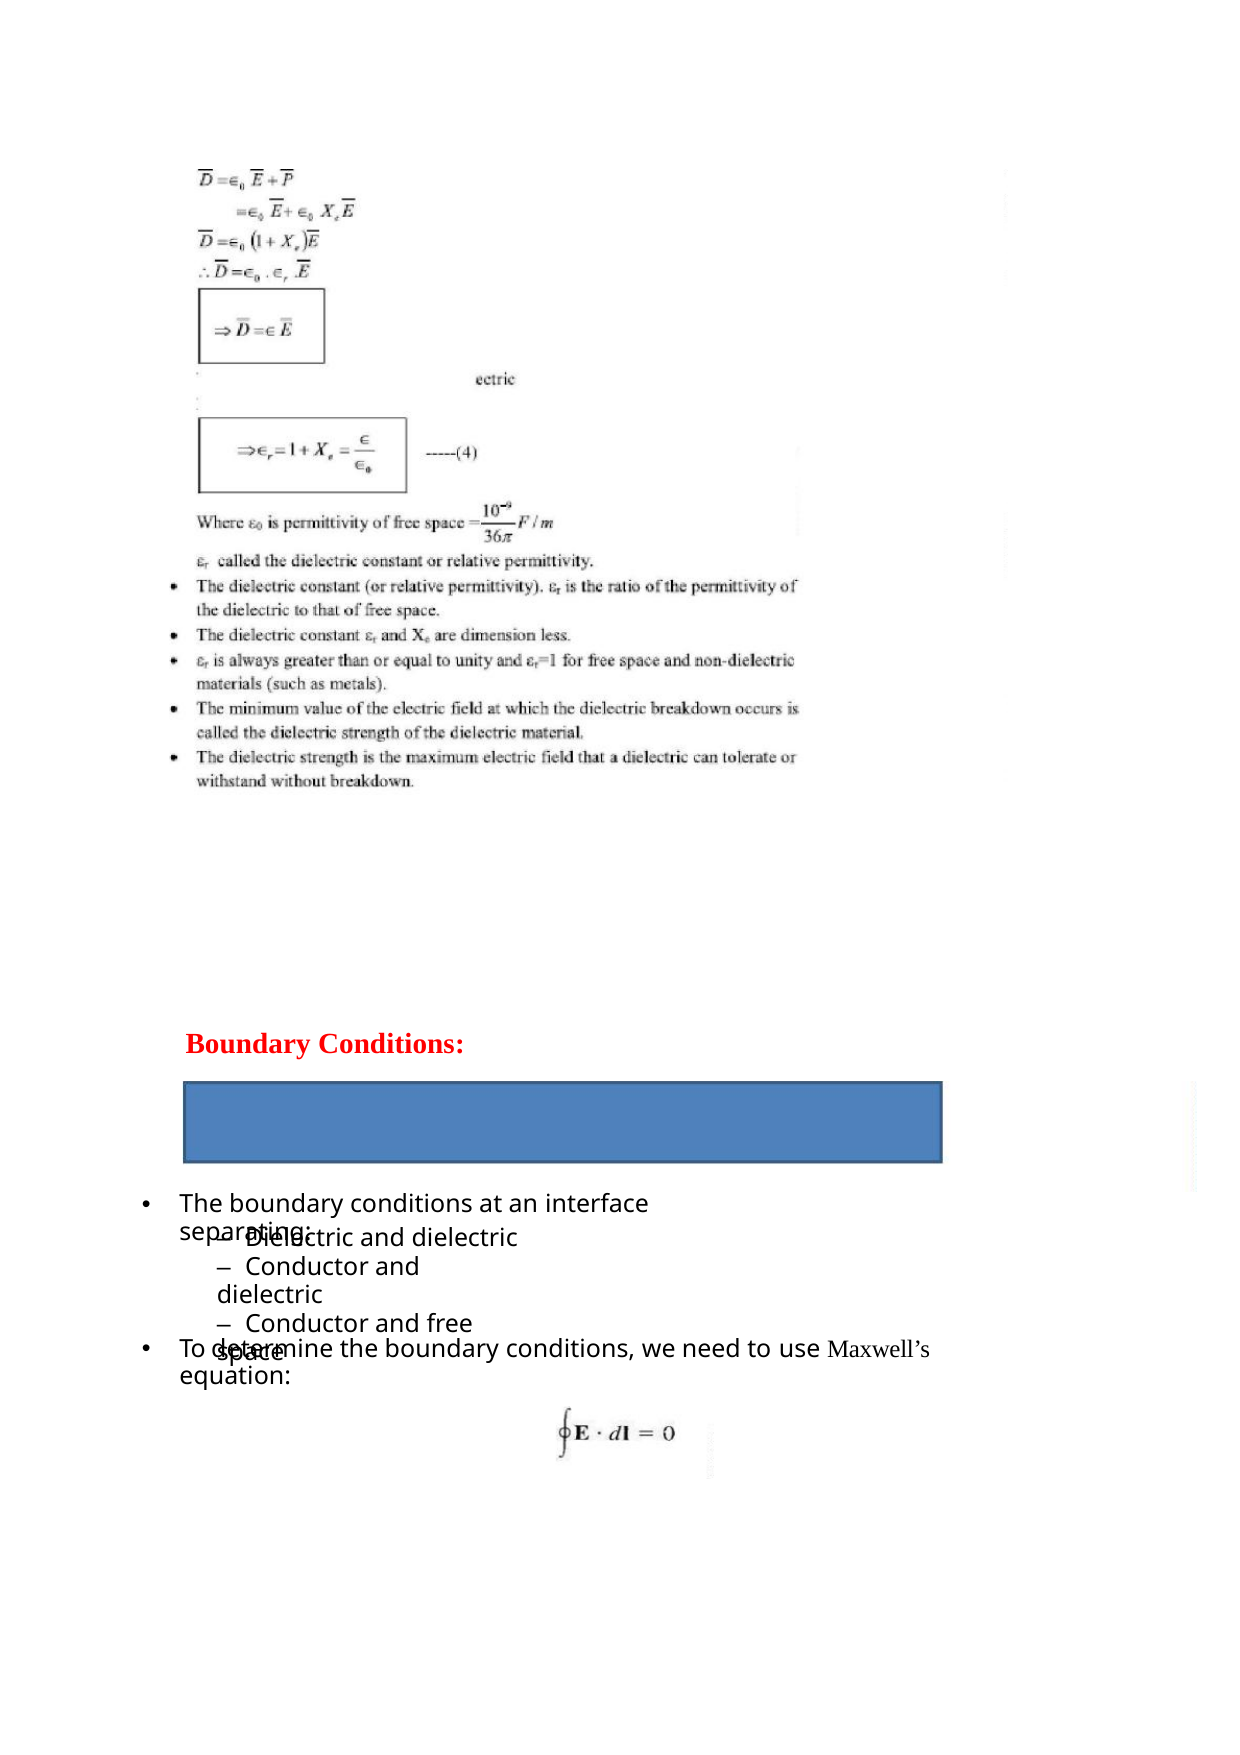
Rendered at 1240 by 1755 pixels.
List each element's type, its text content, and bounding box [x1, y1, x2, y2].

text_box – Dielectric and dielectric – Conductor and dielectric – Conductor and free space [216, 1223, 525, 1334]
text_box Boundary Conditions: [185, 1026, 489, 1059]
text_box [555, 1406, 714, 1479]
text_box The boundary conditions at an interface separating: [179, 1190, 717, 1246]
text_box • • [141, 1190, 176, 1362]
text_box To determine the boundary conditions, we need to use Maxwell’s equation: [179, 1334, 954, 1390]
text_box [169, 169, 1008, 994]
text_box [182, 1081, 1197, 1192]
